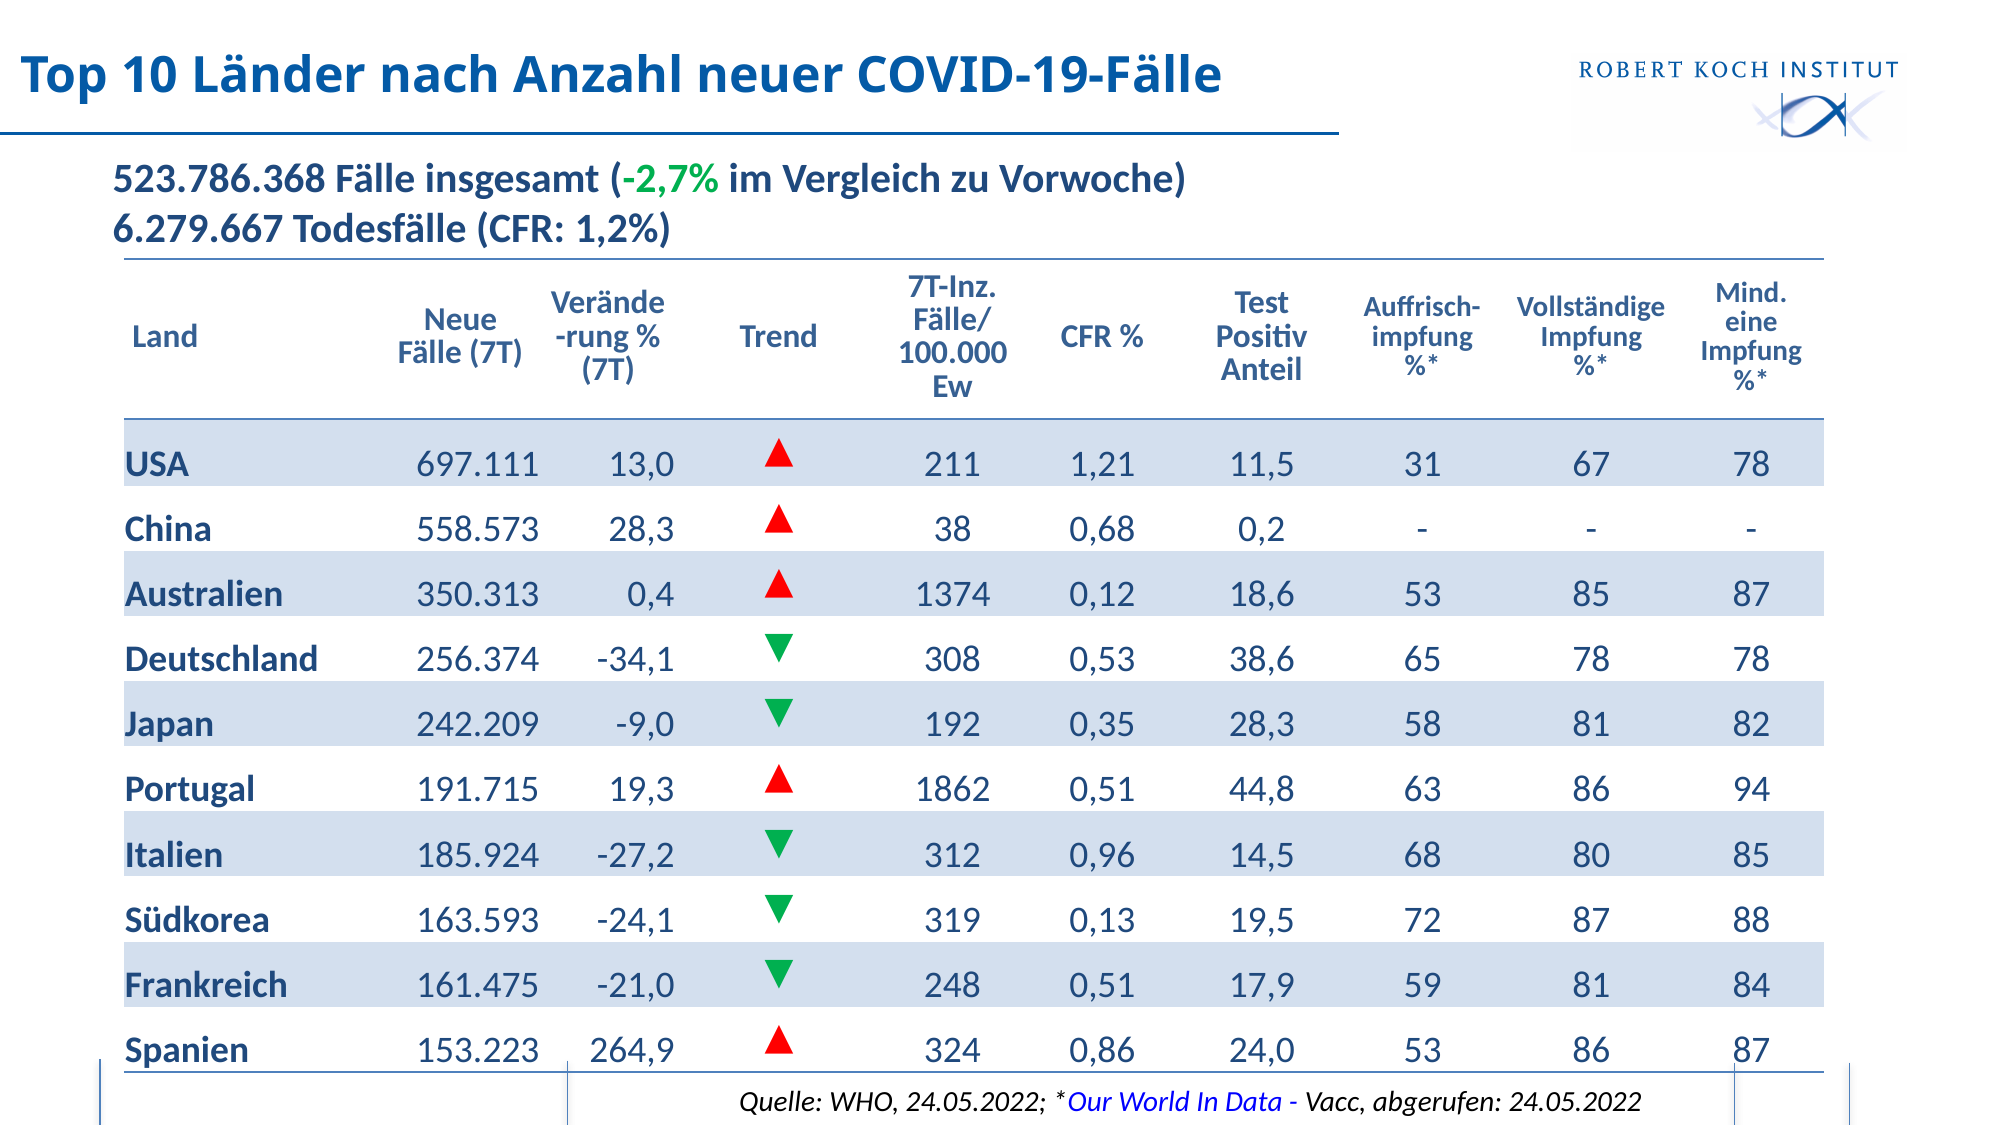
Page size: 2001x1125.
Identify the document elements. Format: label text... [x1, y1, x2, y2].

table_cell 58 [1341, 681, 1503, 746]
table_cell 14,5 [1182, 811, 1341, 876]
table_cell 59 [1341, 942, 1503, 1007]
table_cell 68 [1341, 811, 1503, 876]
table_cell ▼ [676, 616, 882, 681]
table_cell 82 [1679, 681, 1824, 746]
table_header Verände-rung % (7T) [541, 260, 676, 418]
table_header CFR % [1023, 260, 1182, 418]
table_cell 0,35 [1023, 681, 1182, 746]
table_cell ▲ [676, 746, 882, 811]
table_cell 0,4 [541, 551, 676, 616]
table_cell ▼ [676, 942, 882, 1007]
table_cell 88 [1679, 876, 1824, 942]
table_cell 11,5 [1182, 420, 1341, 486]
table_cell 17,9 [1182, 942, 1341, 1007]
table_cell 85 [1503, 551, 1679, 616]
table_cell ▲ [676, 420, 882, 486]
table_cell 1374 [882, 551, 1023, 616]
table_cell 78 [1503, 616, 1679, 681]
table_header Mind. eine Impfung %* [1679, 260, 1824, 418]
table_cell 81 [1503, 942, 1679, 1007]
table_cell -27,2 [541, 811, 676, 876]
table_cell ▲ [676, 1007, 882, 1071]
table_cell Japan [124, 681, 381, 746]
table_cell ▼ [676, 876, 882, 942]
table_cell 28,3 [1182, 681, 1341, 746]
table_cell 84 [1679, 942, 1824, 1007]
table_cell 19,5 [1182, 876, 1341, 942]
table_cell - [1503, 486, 1679, 551]
table_cell 192 [882, 681, 1023, 746]
table_header Auffrisch-impfung %* [1341, 260, 1503, 418]
table_cell Portugal [124, 746, 381, 811]
table_cell 264,9 [541, 1007, 676, 1071]
table_cell Deutschland [124, 616, 381, 681]
table_cell 86 [1503, 1007, 1679, 1071]
table_cell -21,0 [541, 942, 676, 1007]
table_cell - [1341, 486, 1503, 551]
table_cell Spanien [124, 1007, 381, 1071]
table_cell 0,96 [1023, 811, 1182, 876]
text_box Quelle: WHO, 24.05.2022; *Our World In Data - Vacc, abgerufen: 24.05.2022 [291, 1074, 1657, 1125]
table_cell 319 [882, 876, 1023, 942]
table_cell ▼ [676, 811, 882, 876]
table_cell ▼ [676, 681, 882, 746]
table_cell 53 [1341, 1007, 1503, 1071]
table_cell 86 [1503, 746, 1679, 811]
table_cell 85 [1679, 811, 1824, 876]
table_cell Italien [124, 811, 381, 876]
table_cell 161.475 [381, 942, 541, 1007]
table_cell 0,51 [1023, 942, 1182, 1007]
table_cell 0,2 [1182, 486, 1341, 551]
table_cell 80 [1503, 811, 1679, 876]
table_cell 19,3 [541, 746, 676, 811]
table_cell 256.374 [381, 616, 541, 681]
table_cell 67 [1503, 420, 1679, 486]
table_header Neue Fälle (7T) [381, 260, 541, 418]
table_cell 558.573 [381, 486, 541, 551]
table_cell 28,3 [541, 486, 676, 551]
text_box 523.786.368 Fälle insgesamt (-2,7% im Vergleich zu Vorwoche) 6.279.667 Todesfälle (CFR: 1,2%) [97, 143, 1917, 259]
table_cell ▲ [676, 551, 882, 616]
table_cell 81 [1503, 681, 1679, 746]
table_cell 191.715 [381, 746, 541, 811]
table_cell 308 [882, 616, 1023, 681]
table_cell - [1679, 486, 1824, 551]
table_cell 0,51 [1023, 746, 1182, 811]
table_cell 0,53 [1023, 616, 1182, 681]
title Top 10 Länder nach Anzahl neuer COVID-19-Fälle [19, 20, 1767, 126]
picture [1571, 53, 1907, 143]
table_cell -34,1 [541, 616, 676, 681]
table_cell 38,6 [1182, 616, 1341, 681]
table_cell ▲ [676, 486, 882, 551]
table_cell 78 [1679, 616, 1824, 681]
table_cell 324 [882, 1007, 1023, 1071]
table_cell China [124, 486, 381, 551]
table_cell Frankreich [124, 942, 381, 1007]
table_cell 65 [1341, 616, 1503, 681]
table_cell 24,0 [1182, 1007, 1341, 1071]
table_cell 94 [1679, 746, 1824, 811]
table_cell USA [124, 420, 381, 486]
table_cell 1,21 [1023, 420, 1182, 486]
table_cell 78 [1679, 420, 1824, 486]
table_cell 350.313 [381, 551, 541, 616]
table_cell 53 [1341, 551, 1503, 616]
table_cell 72 [1341, 876, 1503, 942]
table_cell Südkorea [124, 876, 381, 942]
table_cell 242.209 [381, 681, 541, 746]
table_header Test Positiv Anteil [1182, 260, 1341, 418]
table_cell 38 [882, 486, 1023, 551]
table_cell 31 [1341, 420, 1503, 486]
table_header Trend [676, 260, 882, 418]
table_cell 18,6 [1182, 551, 1341, 616]
table_cell 13,0 [541, 420, 676, 486]
table_cell 153.223 [381, 1007, 541, 1071]
table_cell 44,8 [1182, 746, 1341, 811]
table_cell 248 [882, 942, 1023, 1007]
table_cell 0,86 [1023, 1007, 1182, 1071]
table_cell 185.924 [381, 811, 541, 876]
table_cell 312 [882, 811, 1023, 876]
table_cell 63 [1341, 746, 1503, 811]
table_cell 163.593 [381, 876, 541, 942]
table_cell 87 [1503, 876, 1679, 942]
table_cell 87 [1679, 1007, 1824, 1071]
table_cell 697.111 [381, 420, 541, 486]
table_cell 0,12 [1023, 551, 1182, 616]
table_header 7T-Inz. Fälle/ 100.000 Ew [882, 260, 1023, 418]
table_cell -9,0 [541, 681, 676, 746]
table_cell -24,1 [541, 876, 676, 942]
table_cell 0,13 [1023, 876, 1182, 942]
table_cell 1862 [882, 746, 1023, 811]
table_header Vollständige Impfung %* [1503, 260, 1679, 418]
table_cell 0,68 [1023, 486, 1182, 551]
table_cell 87 [1679, 551, 1824, 616]
table_cell Australien [124, 551, 381, 616]
table_cell 211 [882, 420, 1023, 486]
table_header Land [124, 260, 381, 418]
